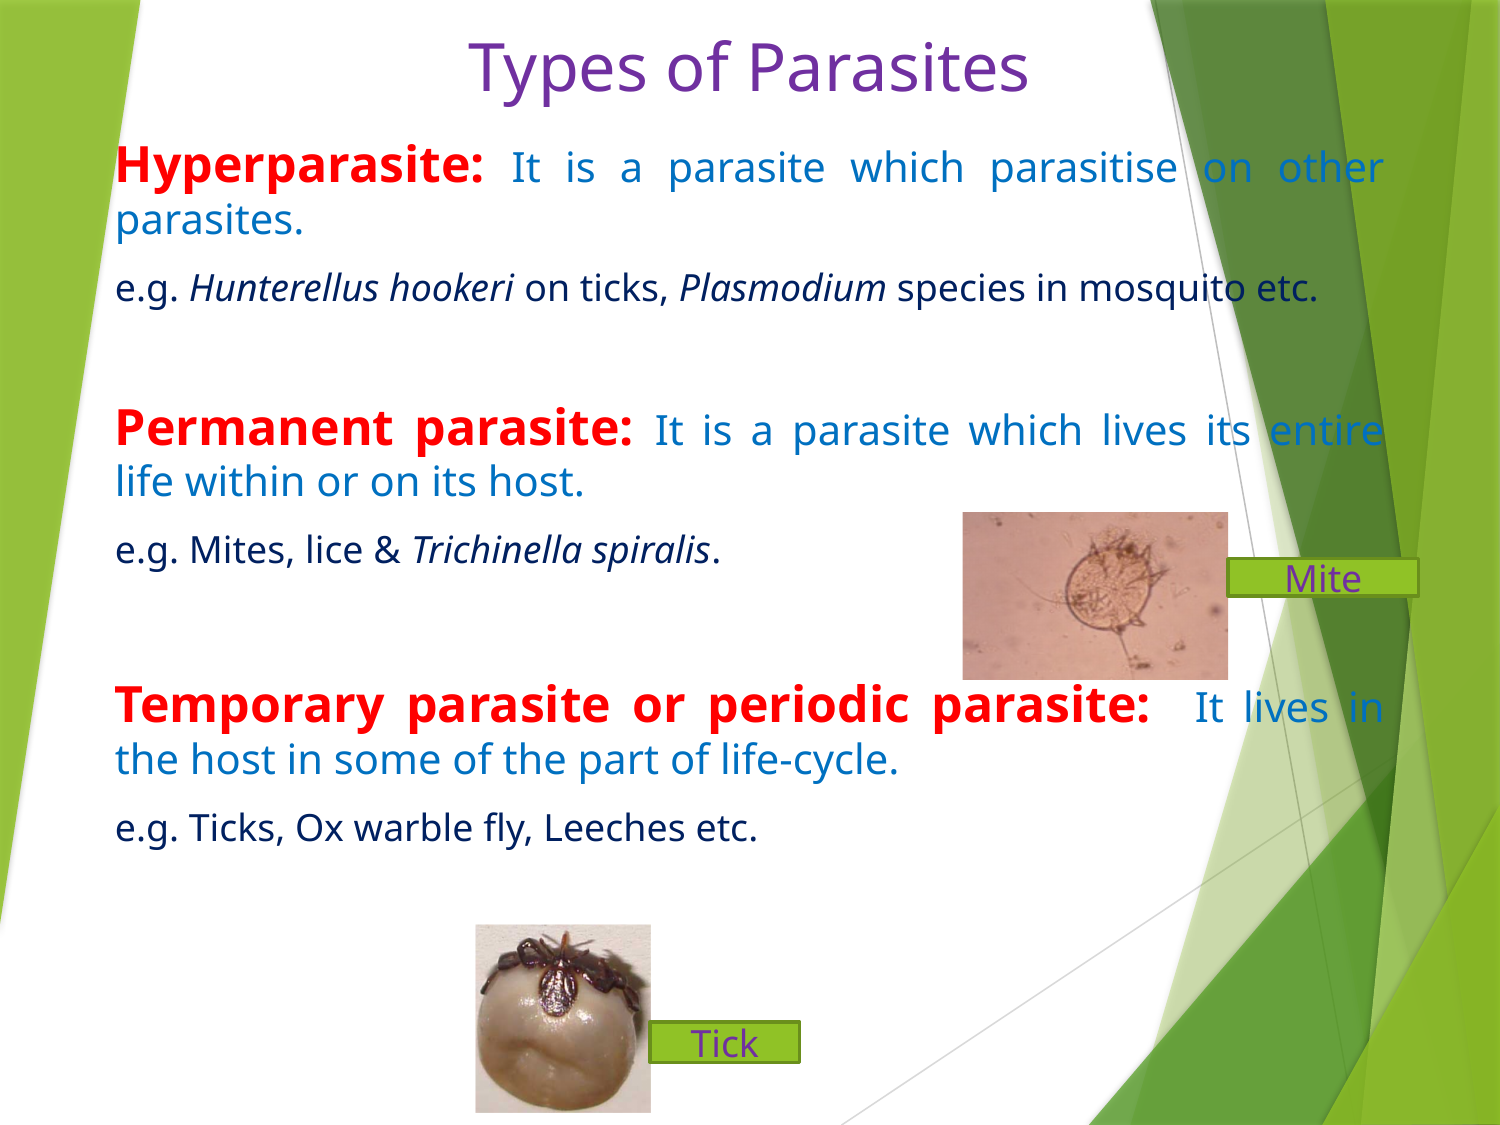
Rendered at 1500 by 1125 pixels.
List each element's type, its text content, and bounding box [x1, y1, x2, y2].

title Types of Parasites [0, 0, 1500, 113]
picture [961, 511, 1229, 681]
subtitle Hyperparasite: It is a parasite which parasitise on other parasites. e.g. Hunterellus hookeri on ticks, Plasmodium species in mosquito etc. Permanent parasite: It is a parasite which lives its entire life within or on its host. e.g. Mites, lice & Trichinella spiralis. Temporary parasite or periodic parasite: It lives in the host in some of the part of life-cycle. e.g. Ticks, Ox warble fly, Leeches etc. [99, 125, 1400, 1125]
picture [474, 924, 651, 1113]
text_box Mite [1232, 557, 1420, 598]
text_box Tick [654, 1020, 801, 1064]
